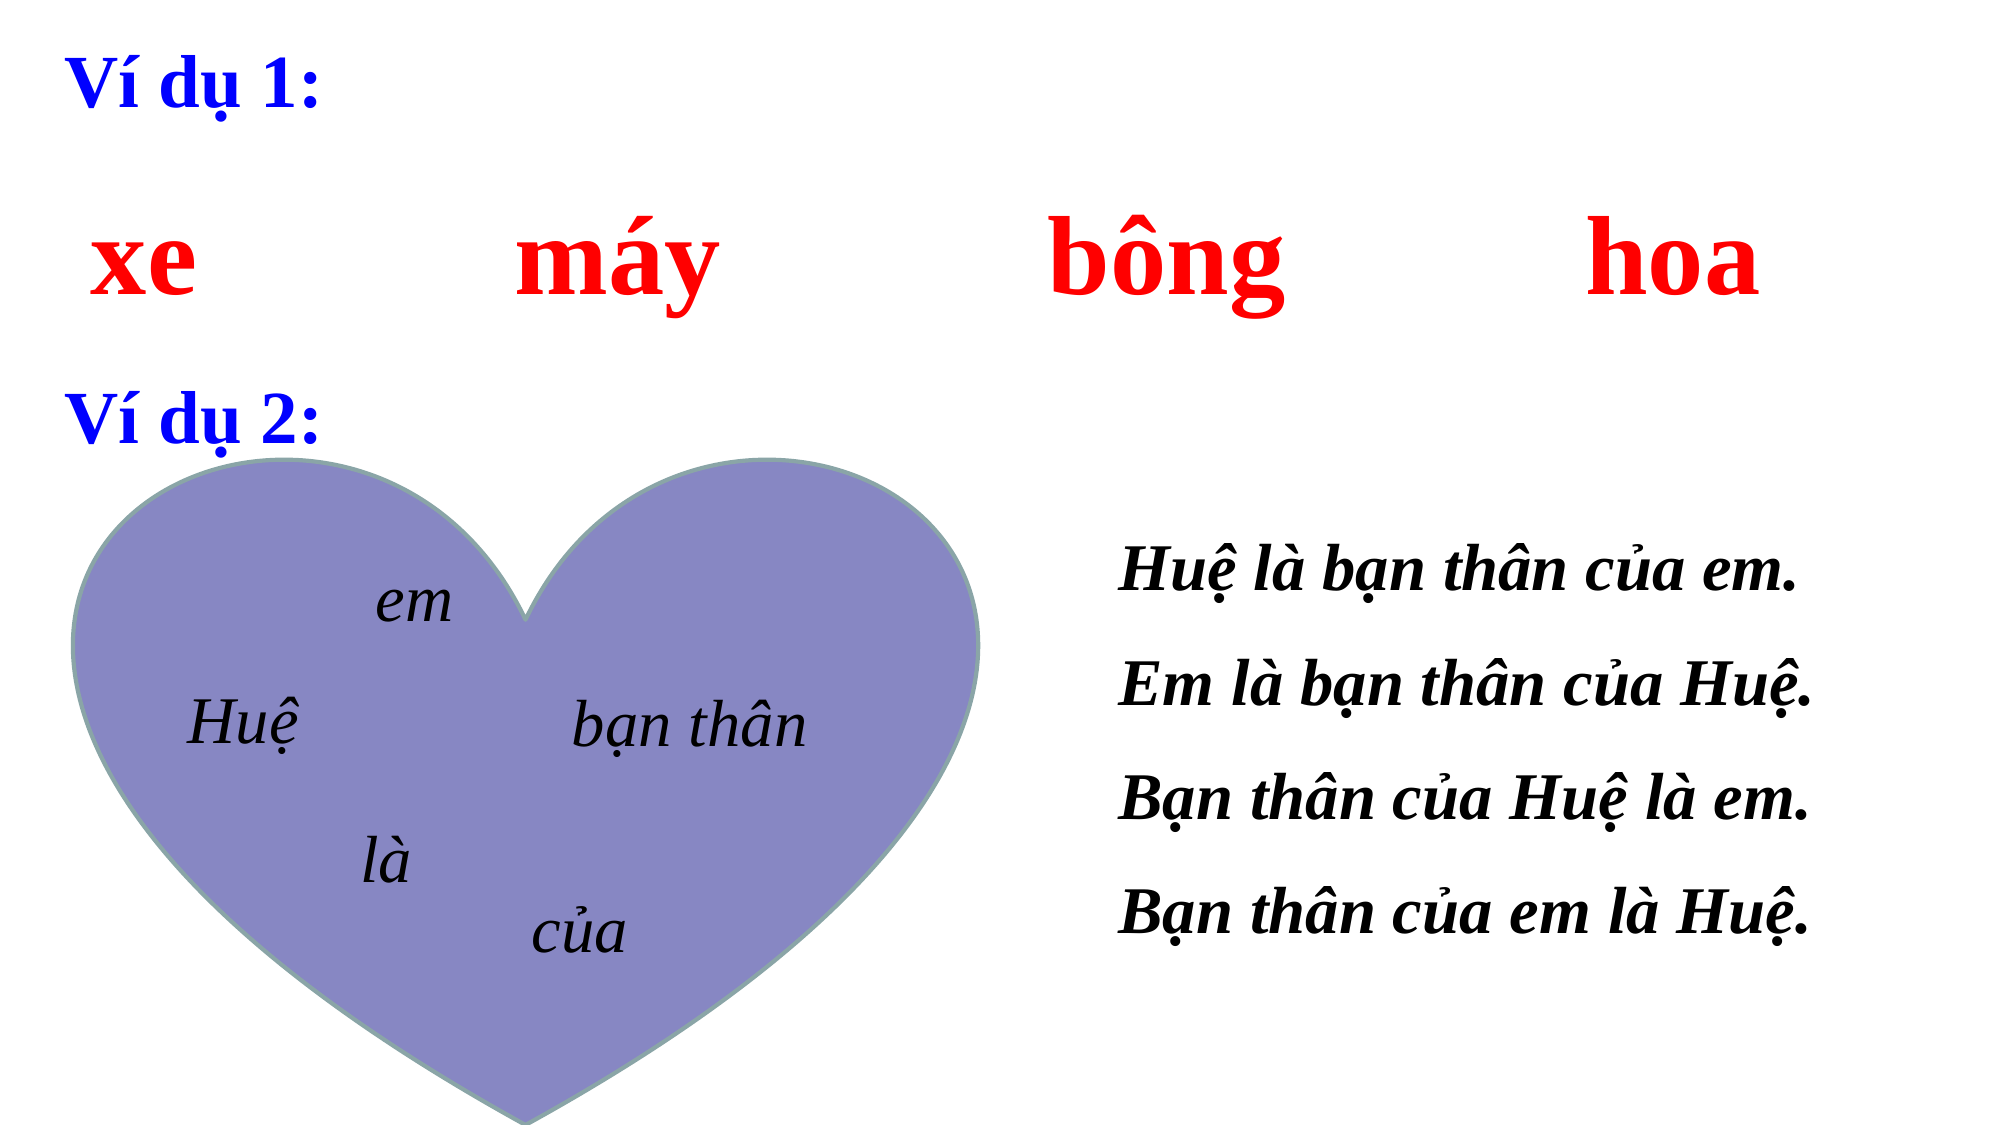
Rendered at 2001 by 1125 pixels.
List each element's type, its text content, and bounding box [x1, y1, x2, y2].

text_box [70, 457, 981, 1125]
text_box là [345, 808, 634, 904]
text_box bông [1032, 174, 1332, 325]
text_box Ví dụ 2: [50, 361, 356, 466]
text_box Bạn thân của Huệ là em. [1103, 745, 1948, 841]
text_box xe [76, 174, 225, 325]
text_box Huệ [172, 669, 461, 765]
text_box Em là bạn thân của Huệ. [1103, 631, 1948, 726]
text_box Ví dụ 1: [50, 24, 356, 130]
text_box em [361, 547, 649, 643]
text_box của [516, 878, 805, 974]
text_box Huệ là bạn thân của em. [1103, 516, 1948, 612]
text_box bạn thân [556, 672, 1066, 768]
text_box hoa [1570, 174, 1996, 325]
text_box máy [500, 174, 925, 325]
text_box Bạn thân của em là Huệ. [1103, 859, 1948, 955]
